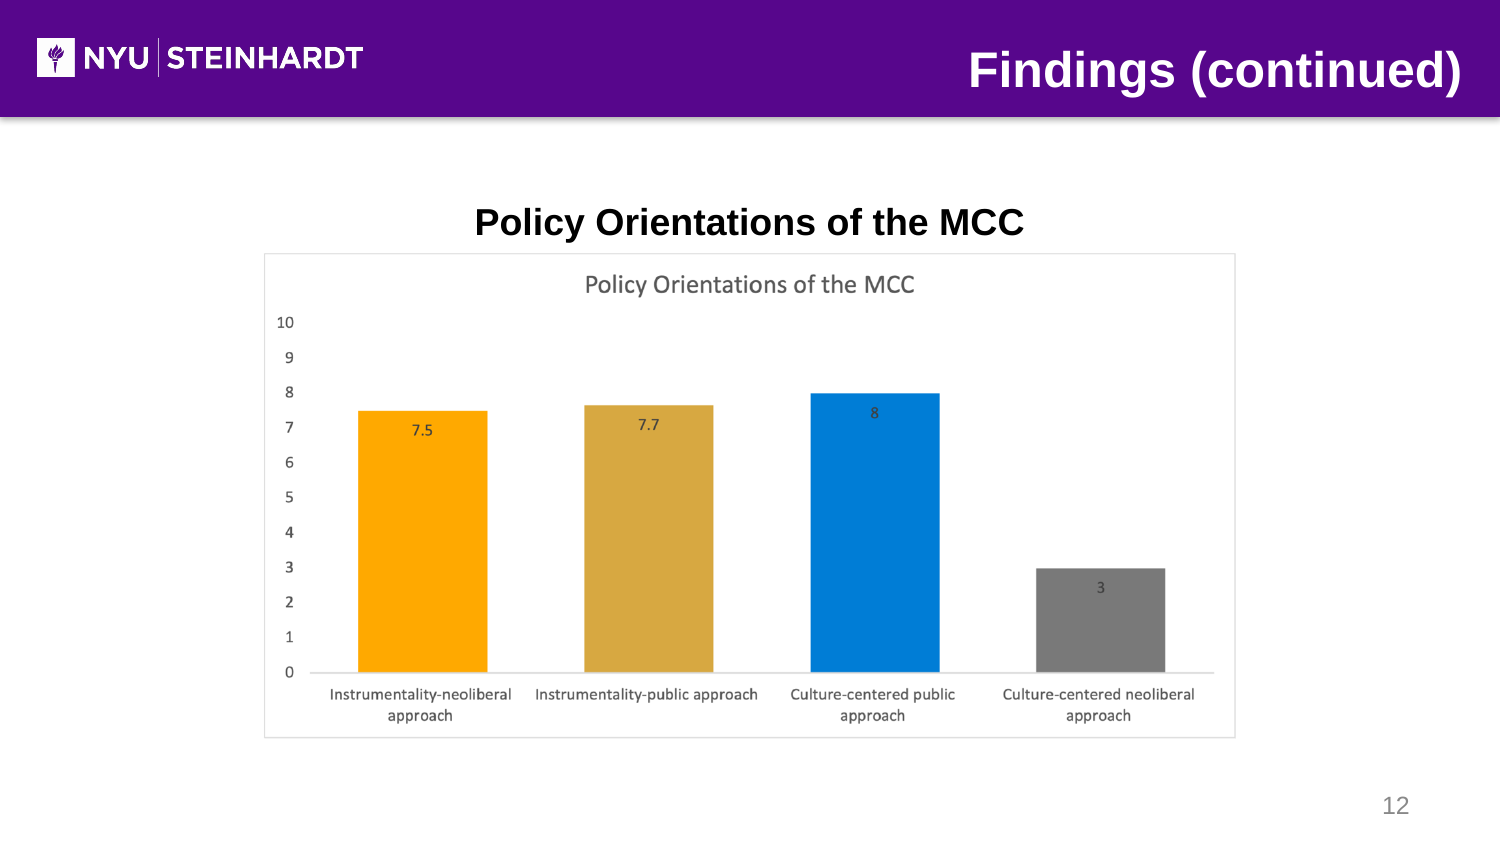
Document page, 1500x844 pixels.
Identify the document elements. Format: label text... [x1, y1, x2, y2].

picture [262, 250, 1238, 741]
text_box Policy Orientations of the MCC [459, 190, 1040, 249]
picture [37, 38, 356, 77]
slide_number 12 [1074, 782, 1425, 828]
list Findings (continued) [356, 37, 1463, 100]
